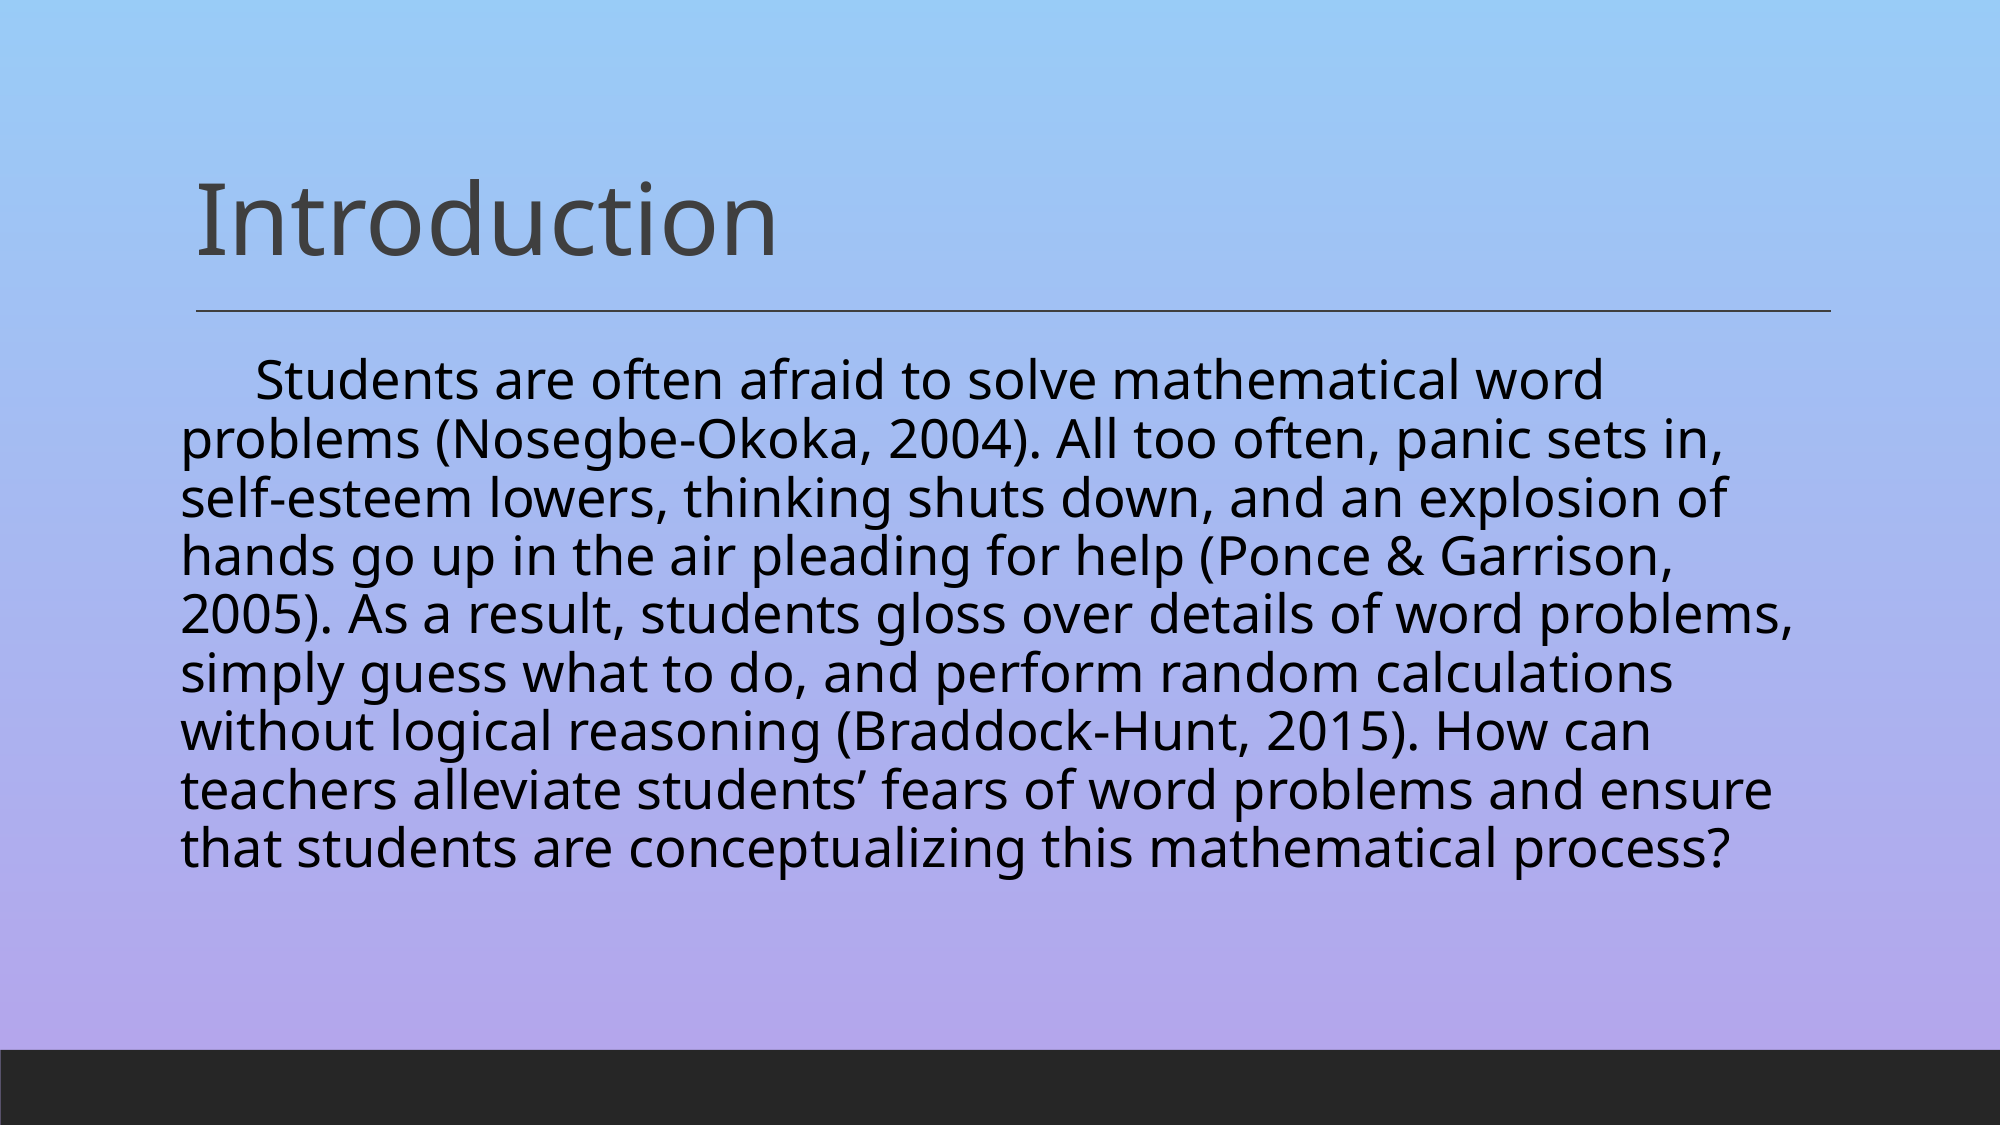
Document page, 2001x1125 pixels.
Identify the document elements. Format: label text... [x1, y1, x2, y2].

list Students are often afraid to solve mathematical word problems (Nosegbe-Okoka, 2004). All too often, panic sets in, self-esteem lowers, thinking shuts down, and an explosion of hands go up in the air pleading for help (Ponce & Garrison, 2005). As a result, students gloss over details of word problems, simply guess what to do, and perform random calculations without logical reasoning (Braddock-Hunt, 2015). How can teachers alleviate students’ fears of word problems and ensure that students are conceptualizing this mathematical process? [180, 345, 1830, 963]
title Introduction [180, 47, 1830, 285]
